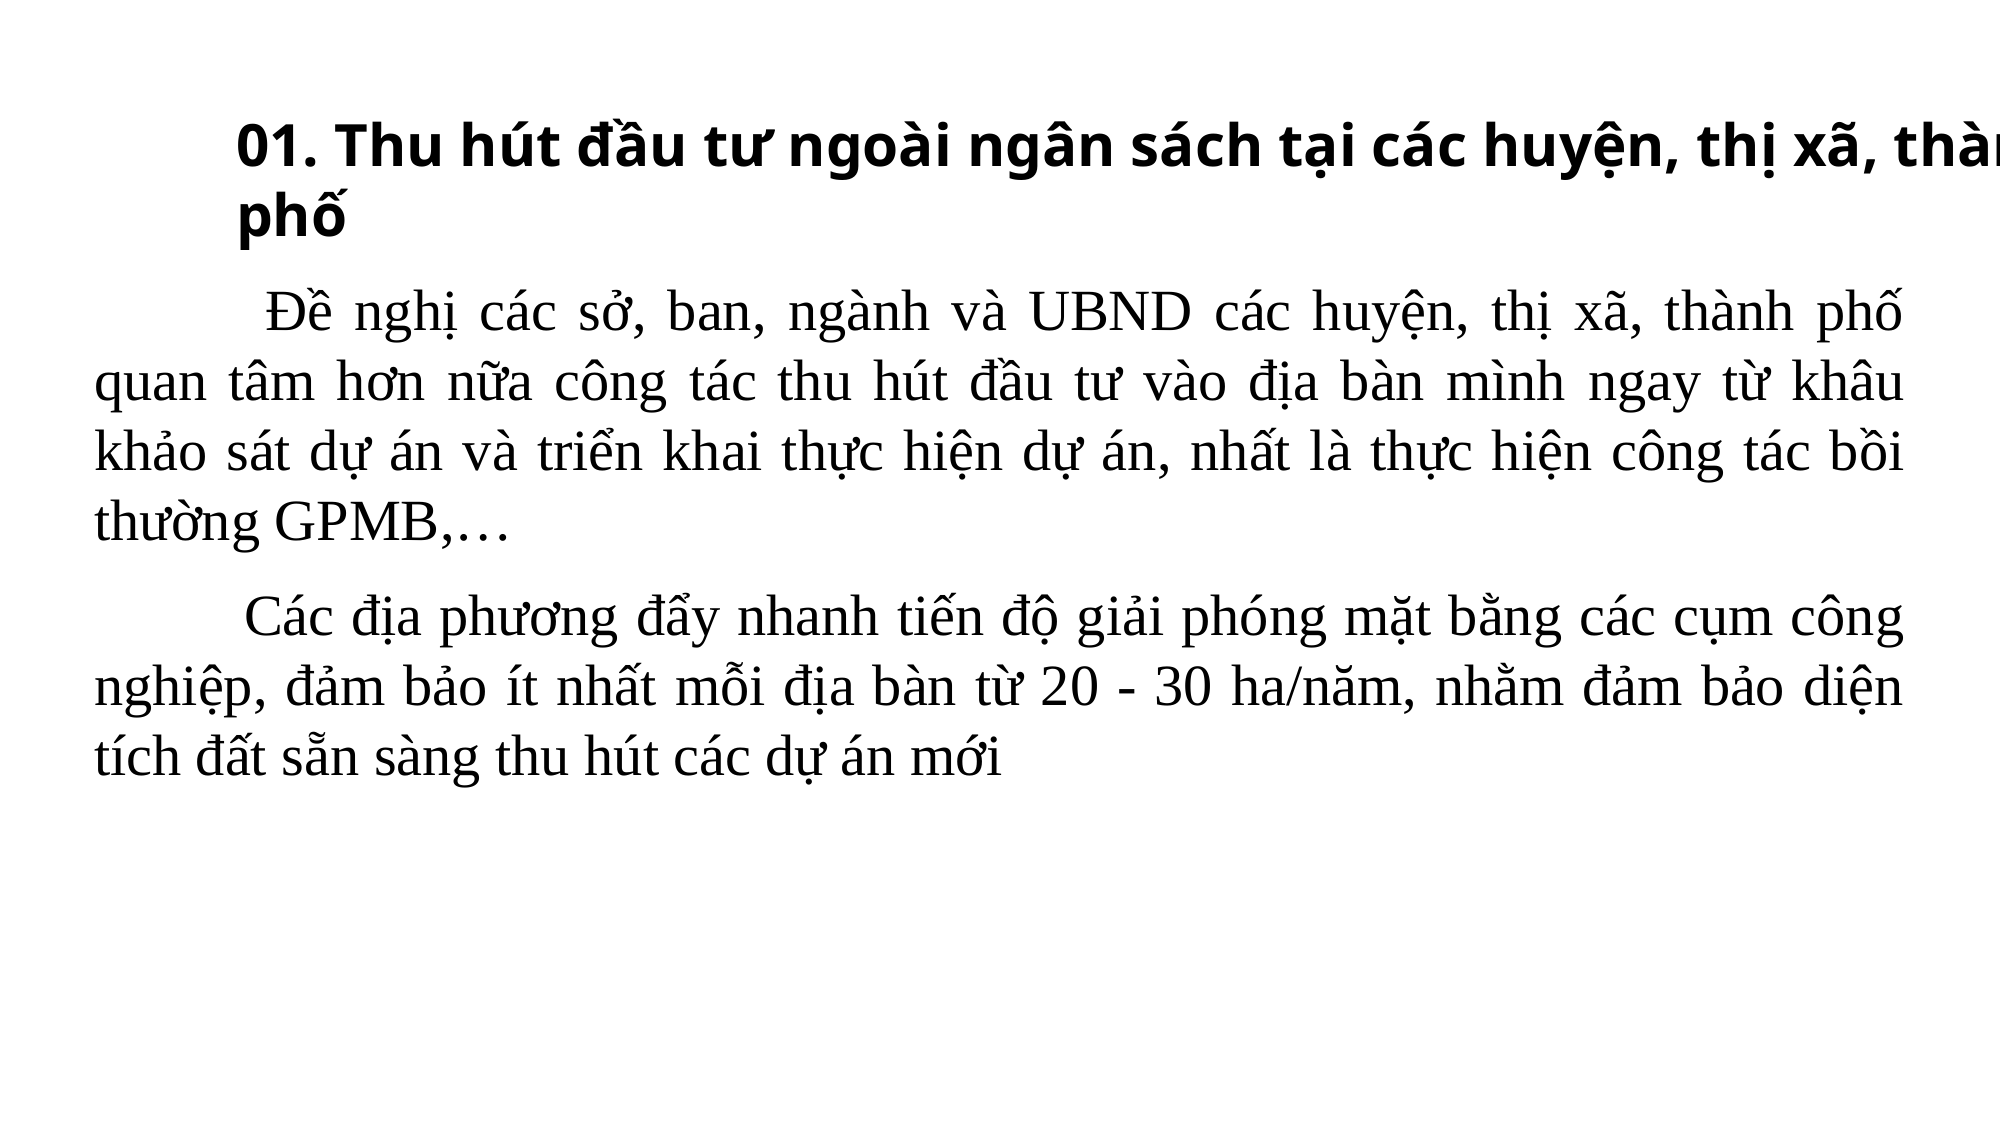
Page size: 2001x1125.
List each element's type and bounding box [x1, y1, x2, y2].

text_box [221, 100, 2000, 195]
text_box [79, 265, 1920, 890]
